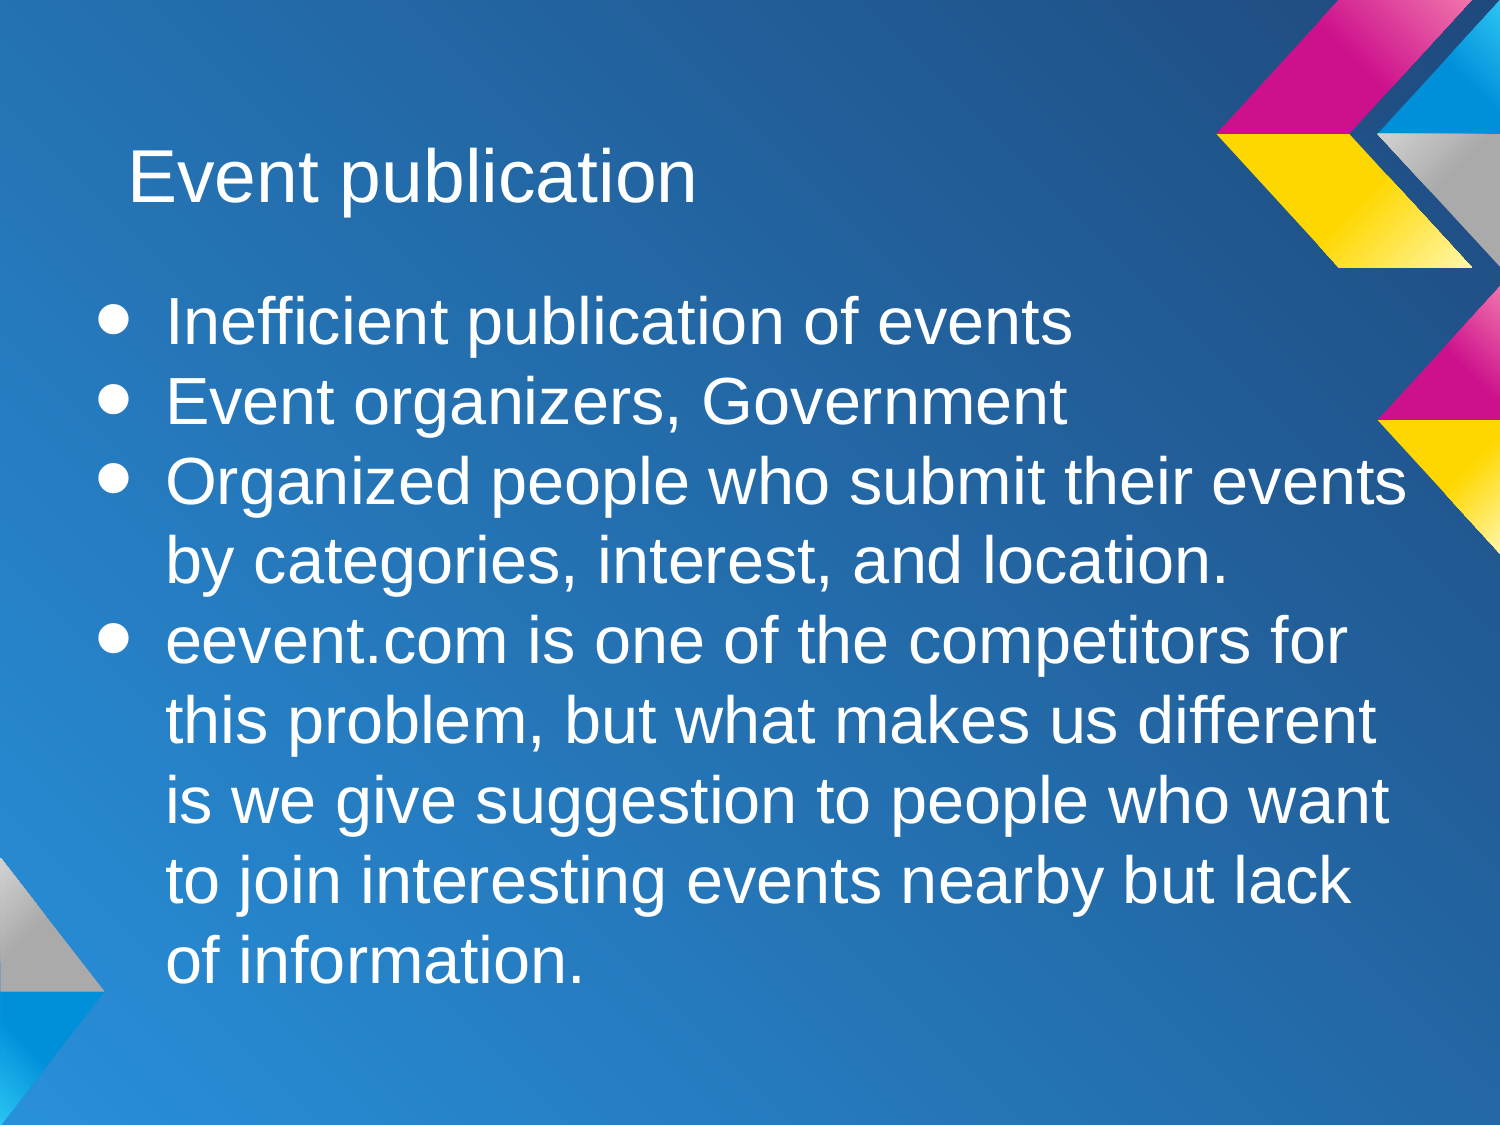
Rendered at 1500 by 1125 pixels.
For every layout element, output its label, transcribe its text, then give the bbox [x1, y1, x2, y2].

list Inefficient publication of events Event organizers, Government Organized people who submit their events by categories, interest, and location. eevent.com is one of the competitors for this problem, but what makes us different is we give suggestion to people who want to join interesting events nearby but lack of information. [75, 262, 1425, 1057]
title Event publication [75, 45, 1204, 233]
